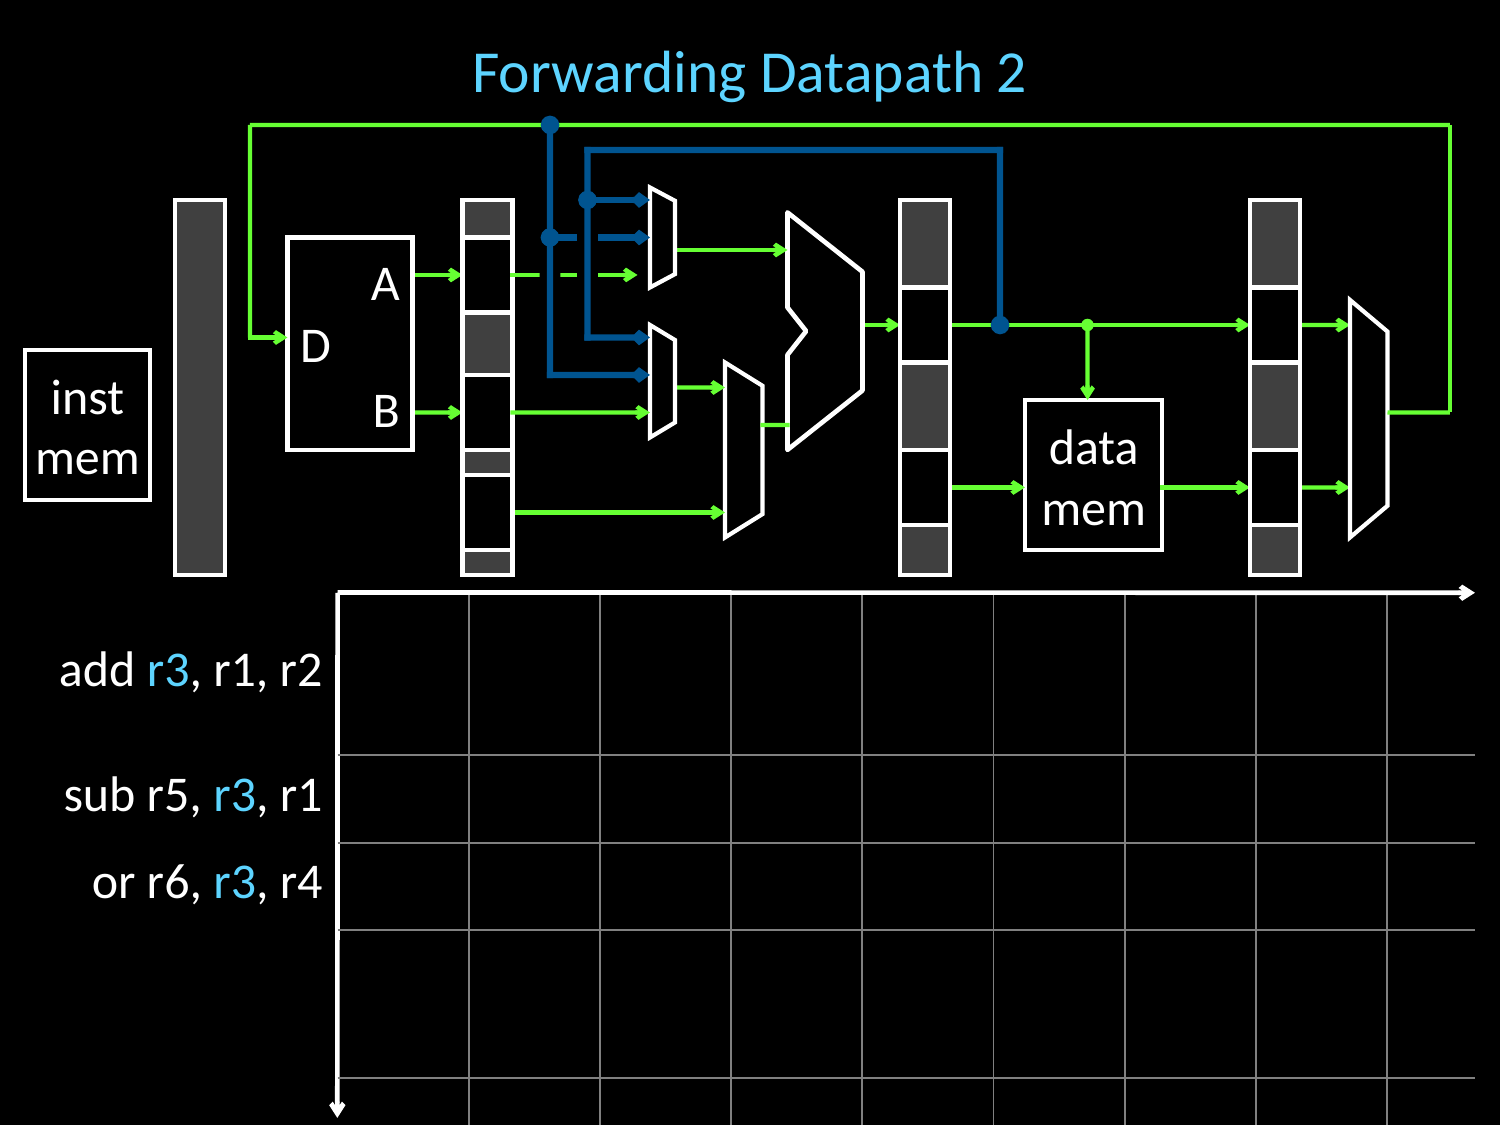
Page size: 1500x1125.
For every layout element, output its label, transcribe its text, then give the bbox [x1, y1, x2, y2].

text_box [1250, 450, 1300, 526]
text_box [900, 450, 950, 526]
table_cell [338, 844, 468, 854]
text_box [675, 380, 725, 395]
text_box [950, 480, 1025, 495]
title Forwarding Datapath 2 [37, 24, 1463, 113]
table_cell [338, 931, 468, 1077]
text_box [588, 232, 650, 243]
text_box [543, 118, 557, 376]
text_box [650, 187, 675, 288]
table_cell [1126, 1079, 1255, 1125]
text_box [416, 267, 462, 283]
text_box [543, 231, 549, 244]
table_cell [601, 931, 730, 1077]
table_cell [338, 863, 468, 929]
table_cell [1388, 756, 1475, 842]
table_cell [994, 844, 1124, 929]
table_cell [1257, 844, 1386, 929]
table_header [1126, 601, 1255, 754]
table_cell [470, 756, 599, 842]
table_cell [863, 1079, 993, 1125]
table_cell [994, 1079, 1124, 1125]
table_cell [1257, 931, 1386, 1077]
table_header [1388, 597, 1475, 754]
table_cell [601, 1079, 730, 1125]
text_box [725, 362, 763, 538]
text_box [900, 200, 950, 287]
text_box [1300, 317, 1350, 333]
text_box [785, 210, 865, 452]
text_box [1250, 200, 1300, 287]
table_cell or r6, r3, r4 [38, 843, 338, 930]
table_cell [1388, 931, 1475, 1077]
text_box [900, 287, 950, 363]
text_box [900, 526, 950, 576]
text_box [1250, 526, 1300, 576]
text_box [650, 324, 675, 438]
text_box [675, 242, 788, 258]
table_cell [338, 1079, 468, 1125]
text_box [1080, 318, 1095, 400]
table_header [732, 601, 861, 754]
text_box [865, 317, 900, 333]
table_cell [338, 756, 468, 842]
table_cell [601, 756, 730, 842]
table_header [601, 601, 730, 754]
text_box [1300, 480, 1350, 495]
table_header [470, 601, 599, 754]
table_header [994, 601, 1124, 754]
text_box [1350, 299, 1388, 538]
table_cell [470, 844, 599, 854]
table_cell [1257, 1079, 1386, 1125]
table_header [863, 601, 993, 754]
text_box [462, 313, 513, 375]
table_header add r3, r1, r2 [38, 593, 338, 755]
table_cell [38, 1078, 338, 1125]
text_box [900, 363, 950, 450]
table_header [1257, 601, 1386, 754]
table_header [338, 599, 468, 754]
table_cell [732, 756, 861, 842]
table_cell [1388, 1079, 1475, 1125]
text_box [1094, 317, 1250, 333]
text_box [416, 405, 462, 420]
text_box [513, 505, 725, 520]
table_cell [1388, 844, 1475, 929]
text_box [1250, 363, 1300, 450]
table_cell [994, 756, 1124, 842]
table_cell [470, 860, 599, 929]
text_box inst mem [24, 349, 150, 500]
table_cell [863, 844, 993, 929]
table_cell [1126, 931, 1255, 1077]
text_box [174, 200, 225, 576]
text_box [588, 332, 650, 343]
text_box [462, 237, 513, 313]
table_cell [470, 931, 599, 1077]
table_cell [732, 1079, 861, 1125]
text_box [1250, 287, 1300, 363]
table_cell [1126, 756, 1255, 842]
text_box data mem [1024, 399, 1163, 550]
text_box [551, 231, 587, 244]
table_cell [1257, 756, 1386, 842]
text_box [993, 149, 1007, 332]
table_cell [863, 756, 993, 842]
text_box [462, 451, 513, 475]
table_cell [863, 931, 993, 1077]
text_box [512, 405, 650, 420]
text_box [287, 237, 413, 451]
table_cell [732, 931, 861, 1077]
text_box [462, 475, 513, 550]
text_box [581, 193, 650, 207]
text_box [551, 369, 650, 381]
table_cell [994, 931, 1124, 1077]
text_box [1162, 480, 1250, 495]
text_box [462, 550, 513, 576]
table_cell sub r5, r3, r1 [38, 755, 338, 843]
text_box [462, 200, 513, 237]
table_cell [470, 1079, 599, 1125]
table_cell [732, 844, 861, 929]
table_cell [1126, 844, 1255, 929]
table_cell [38, 930, 338, 1078]
text_box [462, 375, 513, 451]
text_box [588, 267, 638, 283]
table_cell [601, 844, 730, 929]
